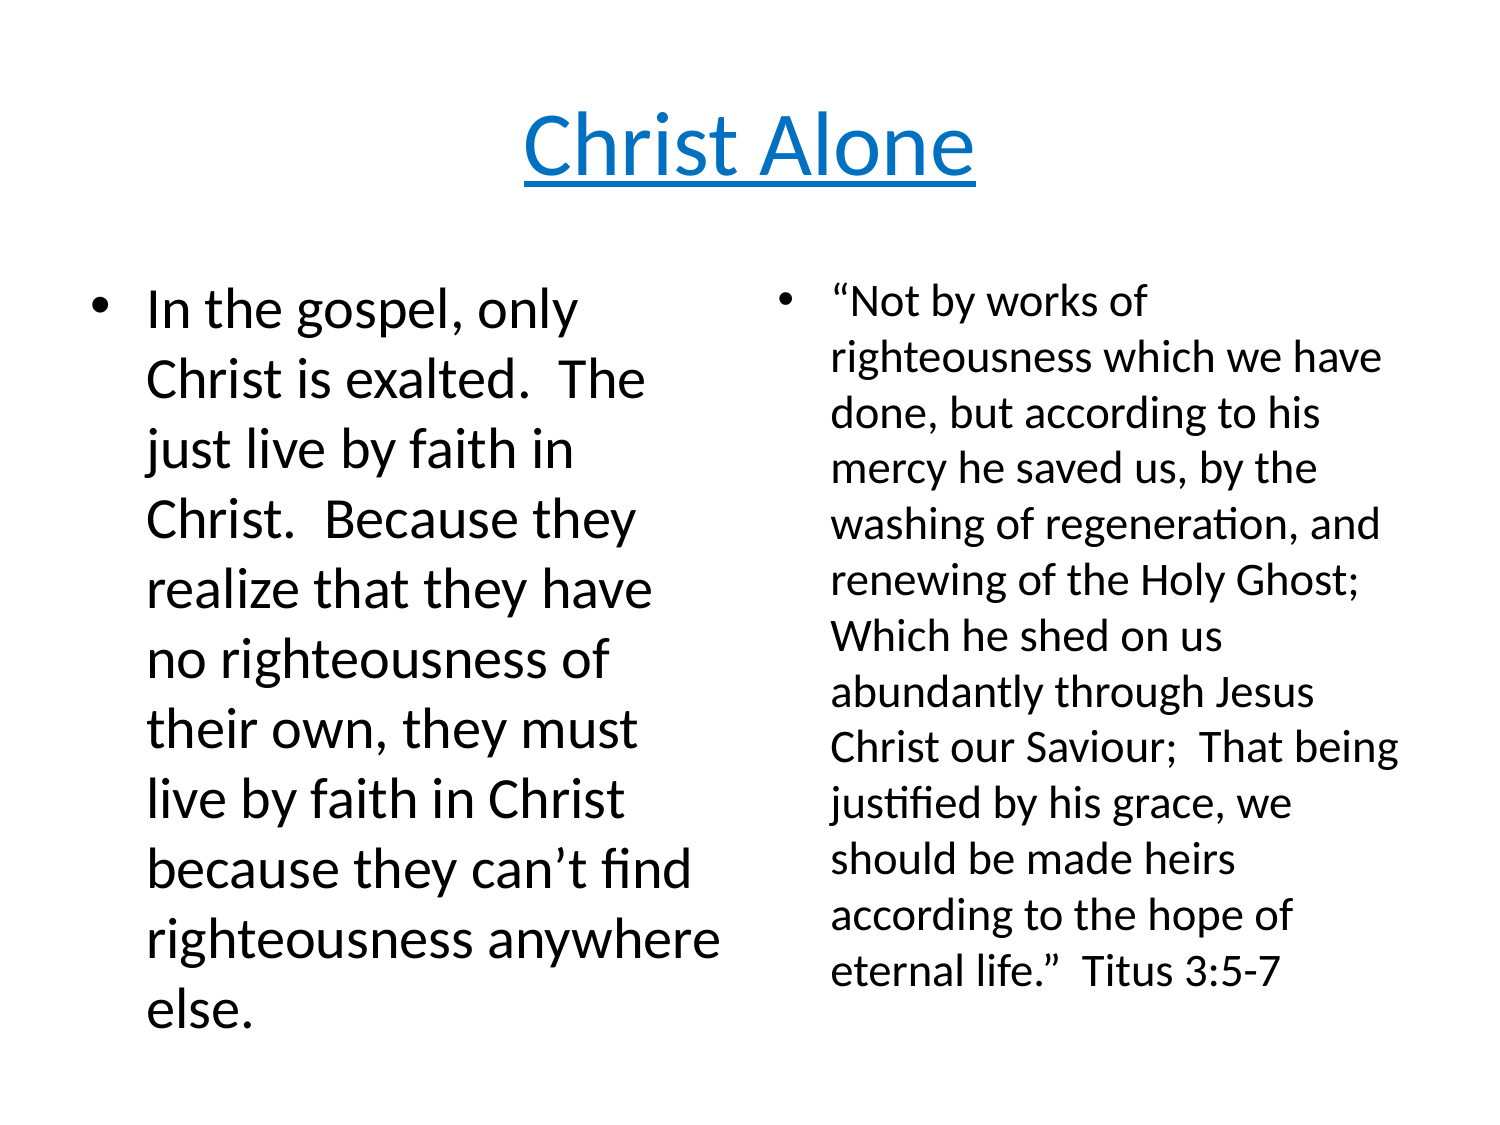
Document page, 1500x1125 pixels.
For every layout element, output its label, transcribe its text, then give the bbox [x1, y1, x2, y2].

title Christ Alone [75, 45, 1425, 233]
list “Not by works of righteousness which we have done, but according to his mercy he saved us, by the washing of regeneration, and renewing of the Holy Ghost; Which he shed on us abundantly through Jesus Christ our Saviour; That being justified by his grace, we should be made heirs according to the hope of eternal life.” Titus 3:5-7 [762, 262, 1425, 1005]
list In the gospel, only Christ is exalted. The just live by faith in Christ. Because they realize that they have no righteousness of their own, they must live by faith in Christ because they can’t find righteousness anywhere else. [75, 262, 738, 1005]
